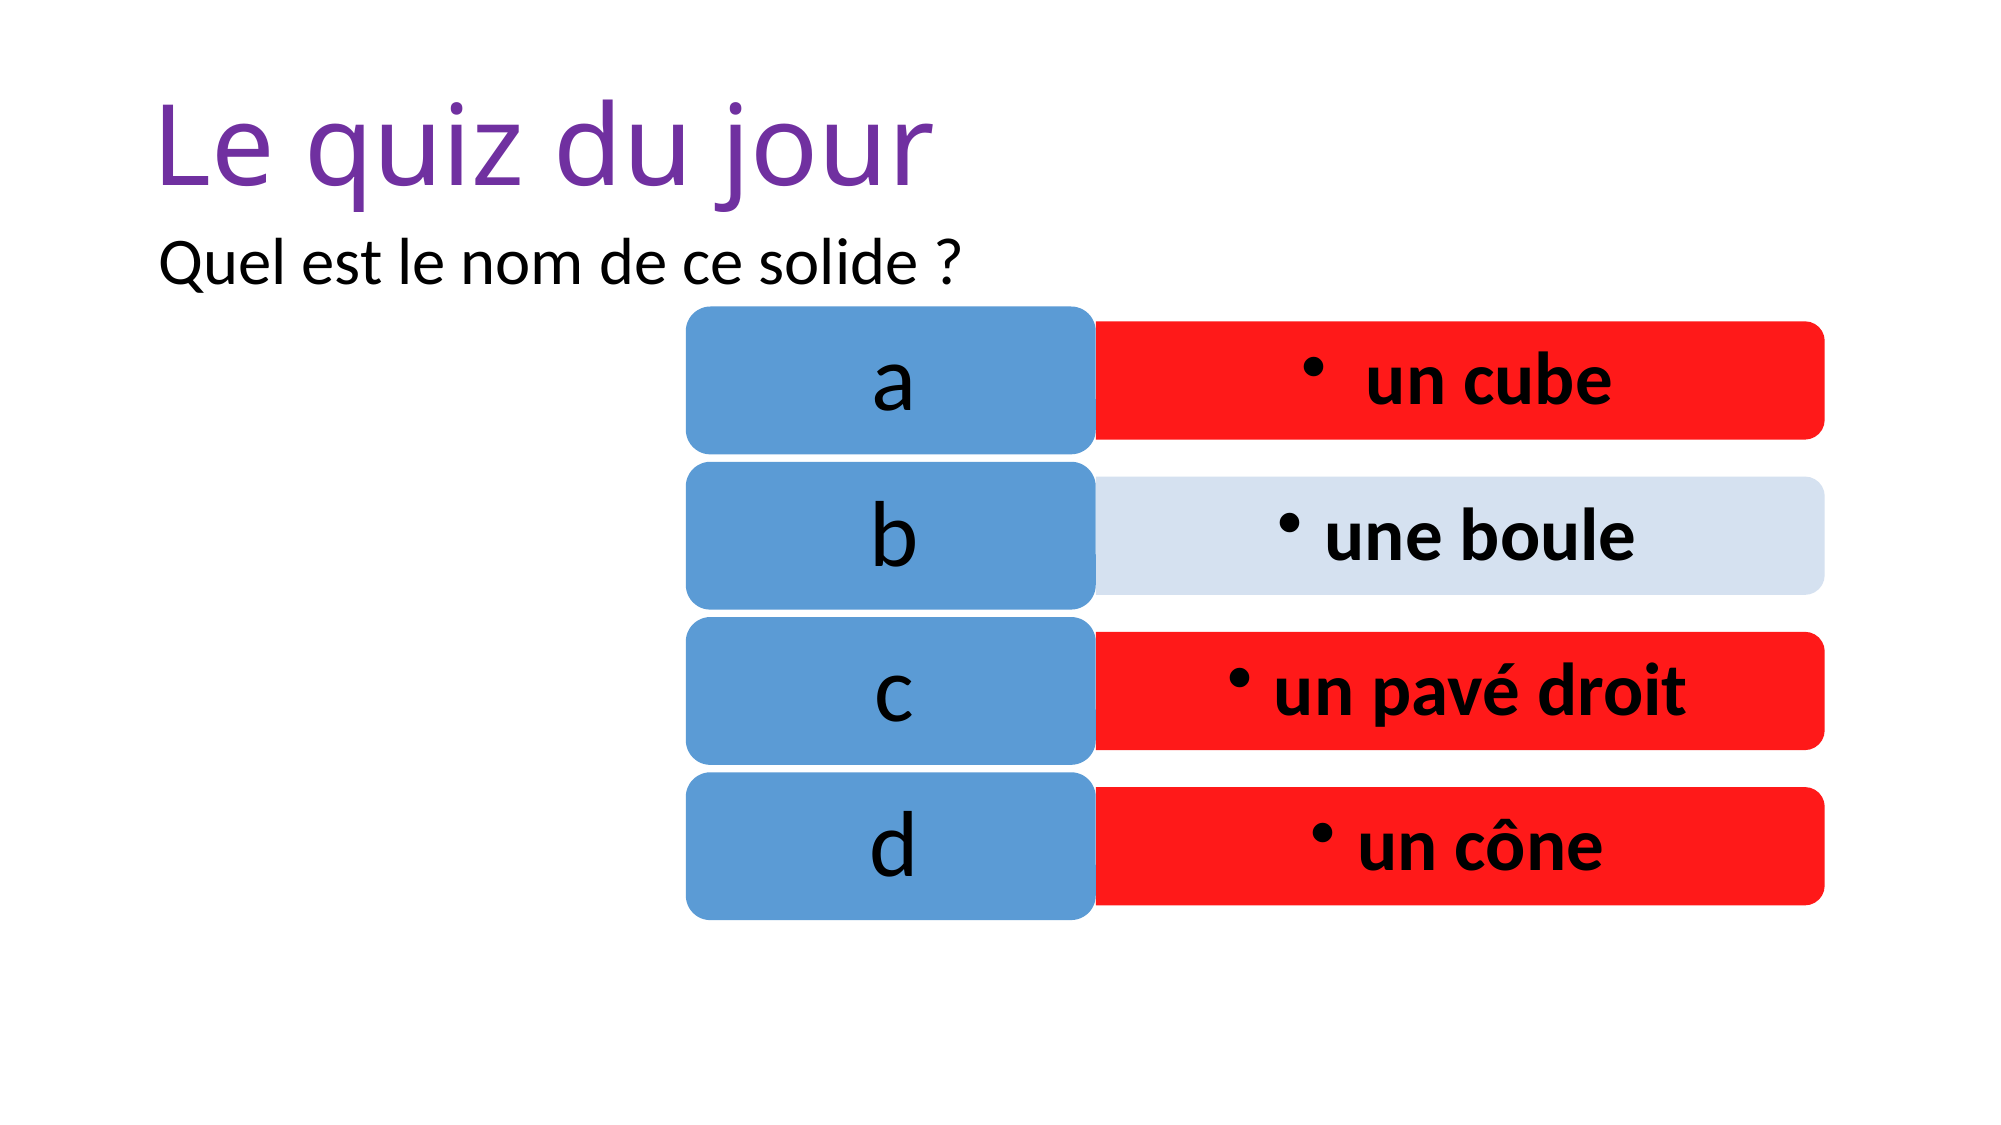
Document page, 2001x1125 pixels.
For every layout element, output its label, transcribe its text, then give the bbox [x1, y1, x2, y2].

title Le quiz du jour [137, 40, 1863, 259]
text_box Quel est le nom de ce solide ? [143, 210, 996, 305]
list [685, 306, 1825, 921]
